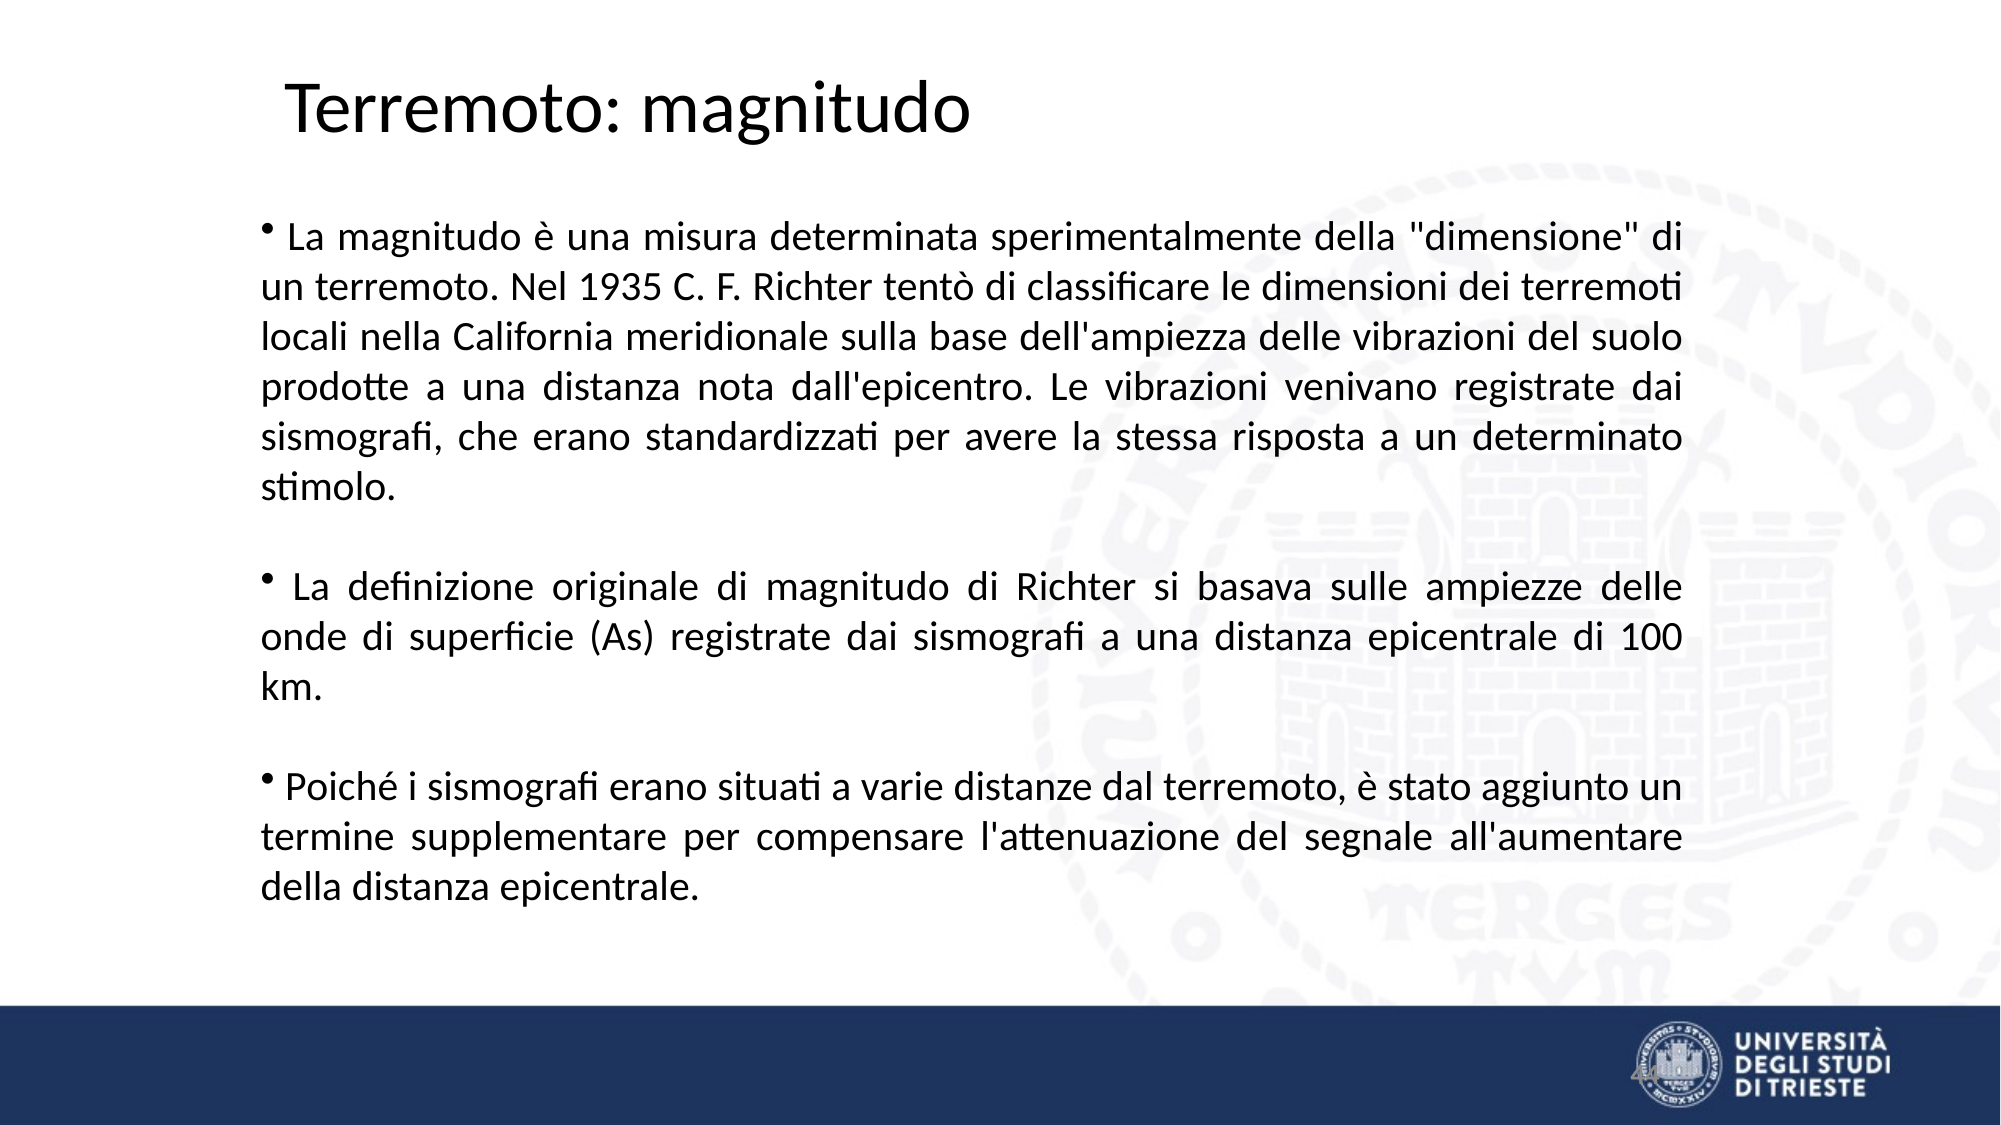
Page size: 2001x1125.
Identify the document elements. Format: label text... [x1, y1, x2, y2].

picture [0, 0, 2001, 1125]
text_box La magnitudo è una misura determinata sperimentalmente della "dimensione" di un terremoto. Nel 1935 C. F. Richter tentò di classificare le dimensioni dei terremoti locali nella California meridionale sulla base dell'ampiezza delle vibrazioni del suolo prodotte a una distanza nota dall'epicentro. Le vibrazioni venivano registrate dai sismografi, che erano standardizzati per avere la stessa risposta a un determinato stimolo. La definizione originale di magnitudo di Richter si basava sulle ampiezze delle onde di superficie (As) registrate dai sismografi a una distanza epicentrale di 100 km. Poiché i sismografi erano situati a varie distanze dal terremoto, è stato aggiunto un termine supplementare per compensare l'attenuazione del segnale all'aumentare della distanza epicentrale. [245, 201, 1699, 917]
slide_number 44 [1325, 1042, 1675, 1103]
text_box Terremoto: magnitudo [269, 50, 1286, 156]
